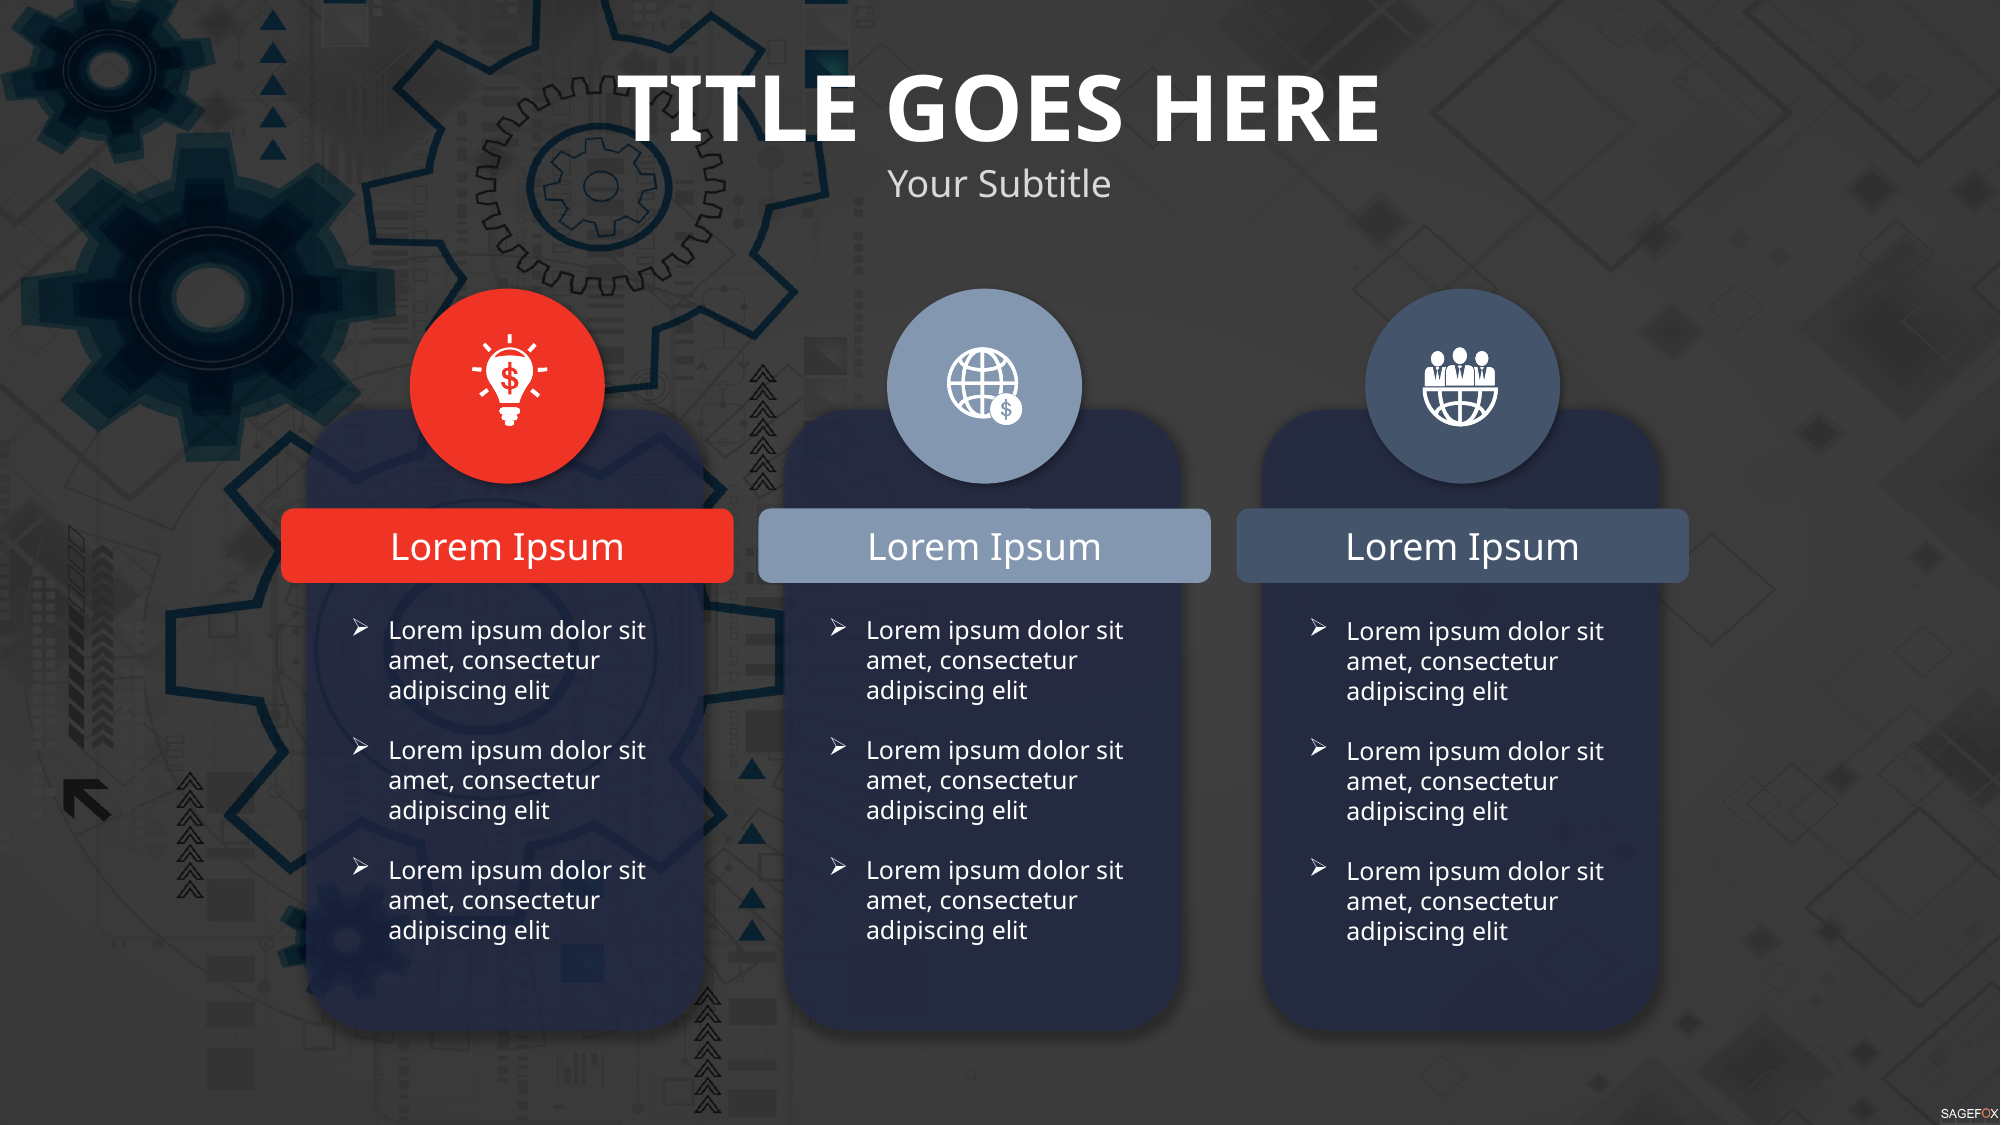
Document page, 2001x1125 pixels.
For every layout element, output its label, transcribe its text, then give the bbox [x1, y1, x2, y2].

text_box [758, 508, 1211, 583]
text_box Lorem ipsum dolor sit amet, consectetur adipiscing elit Lorem ipsum dolor sit amet, consectetur adipiscing elit Lorem ipsum dolor sit amet, consectetur adipiscing elit [336, 607, 673, 952]
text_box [1236, 508, 1689, 583]
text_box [471, 334, 548, 426]
text_box Lorem ipsum dolor sit amet, consectetur adipiscing elit Lorem ipsum dolor sit amet, consectetur adipiscing elit Lorem ipsum dolor sit amet, consectetur adipiscing elit [1294, 608, 1632, 953]
text_box [1364, 287, 1562, 485]
text_box [305, 583, 705, 1032]
text_box [782, 408, 1182, 508]
text_box [1260, 408, 1661, 508]
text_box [947, 347, 1023, 425]
text_box [305, 408, 705, 508]
text_box [886, 287, 1084, 485]
picture [0, 0, 2001, 1125]
text_box [782, 583, 1182, 1032]
text_box Lorem ipsum dolor sit amet, consectetur adipiscing elit Lorem ipsum dolor sit amet, consectetur adipiscing elit Lorem ipsum dolor sit amet, consectetur adipiscing elit [813, 607, 1151, 952]
text_box [1260, 583, 1661, 1032]
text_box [1422, 347, 1498, 427]
text_box TITLE GOES HERE Your Subtitle [548, 42, 1452, 212]
text_box [408, 287, 606, 485]
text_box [281, 508, 734, 583]
